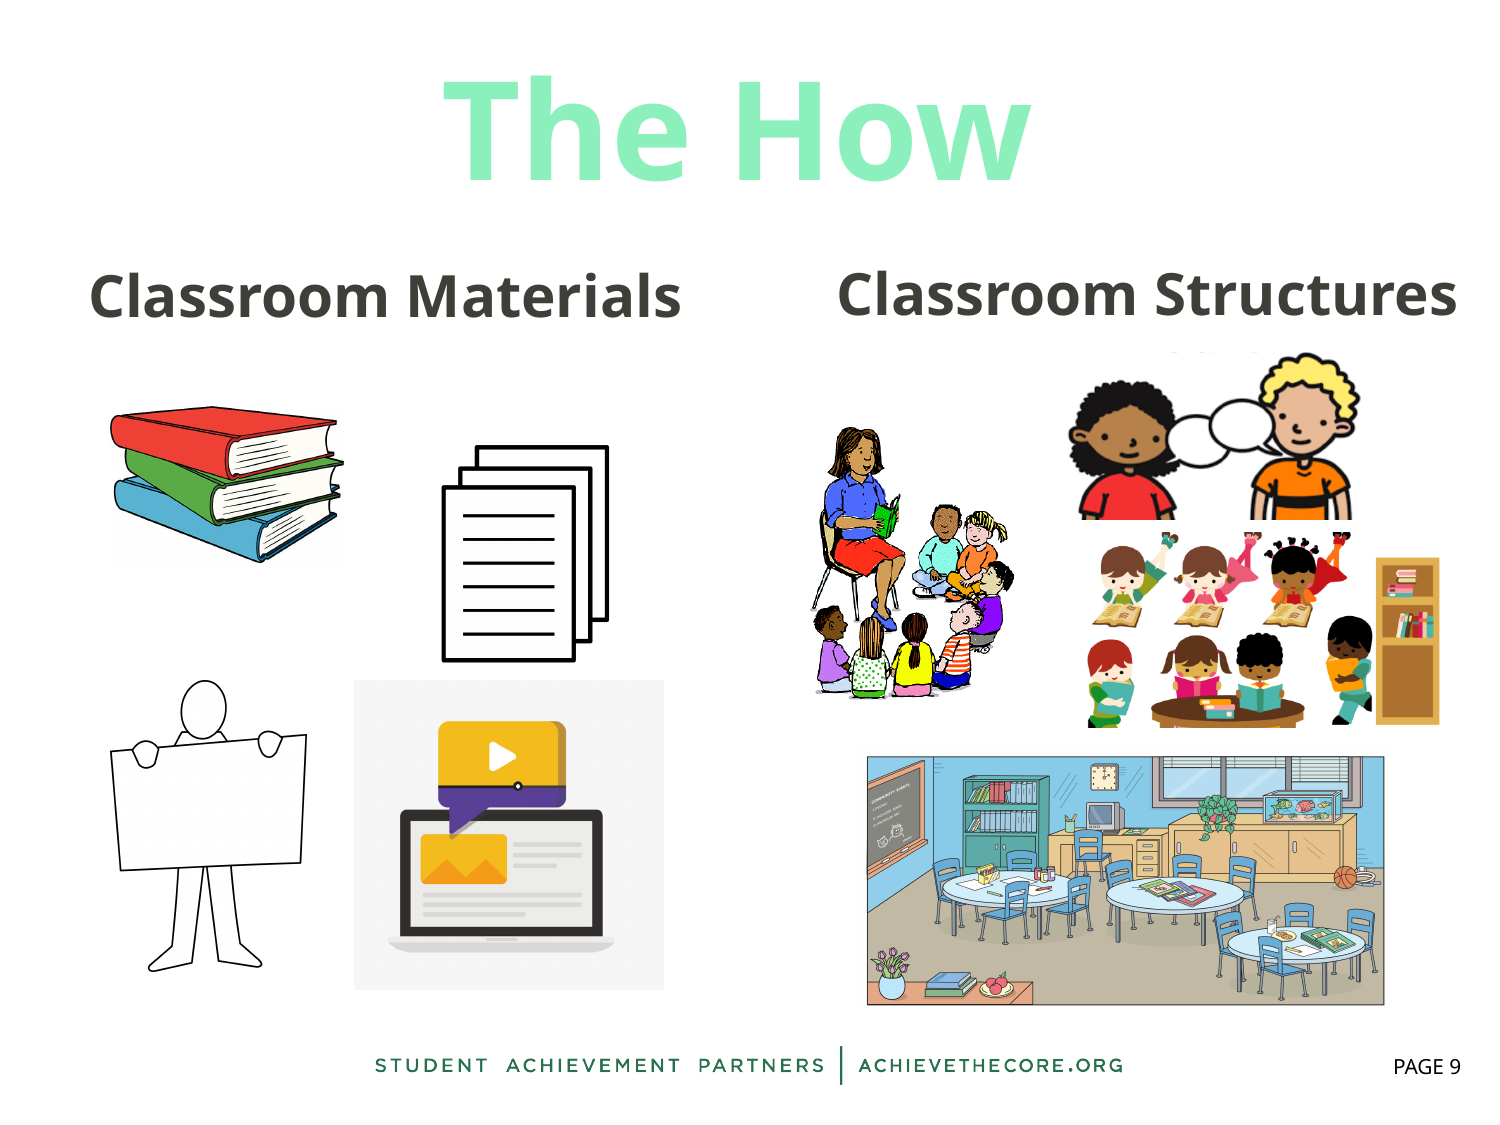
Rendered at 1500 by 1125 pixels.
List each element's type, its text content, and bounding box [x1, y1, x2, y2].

picture [860, 745, 1390, 1010]
picture [353, 416, 670, 991]
list Classroom Structures [794, 249, 1500, 940]
picture [1067, 351, 1364, 520]
list Classroom Materials [57, 251, 720, 942]
picture [109, 406, 345, 564]
picture [806, 425, 1017, 700]
picture [1068, 532, 1448, 728]
picture [109, 679, 307, 973]
text_box The How [426, 35, 1049, 216]
picture [375, 1046, 1122, 1085]
